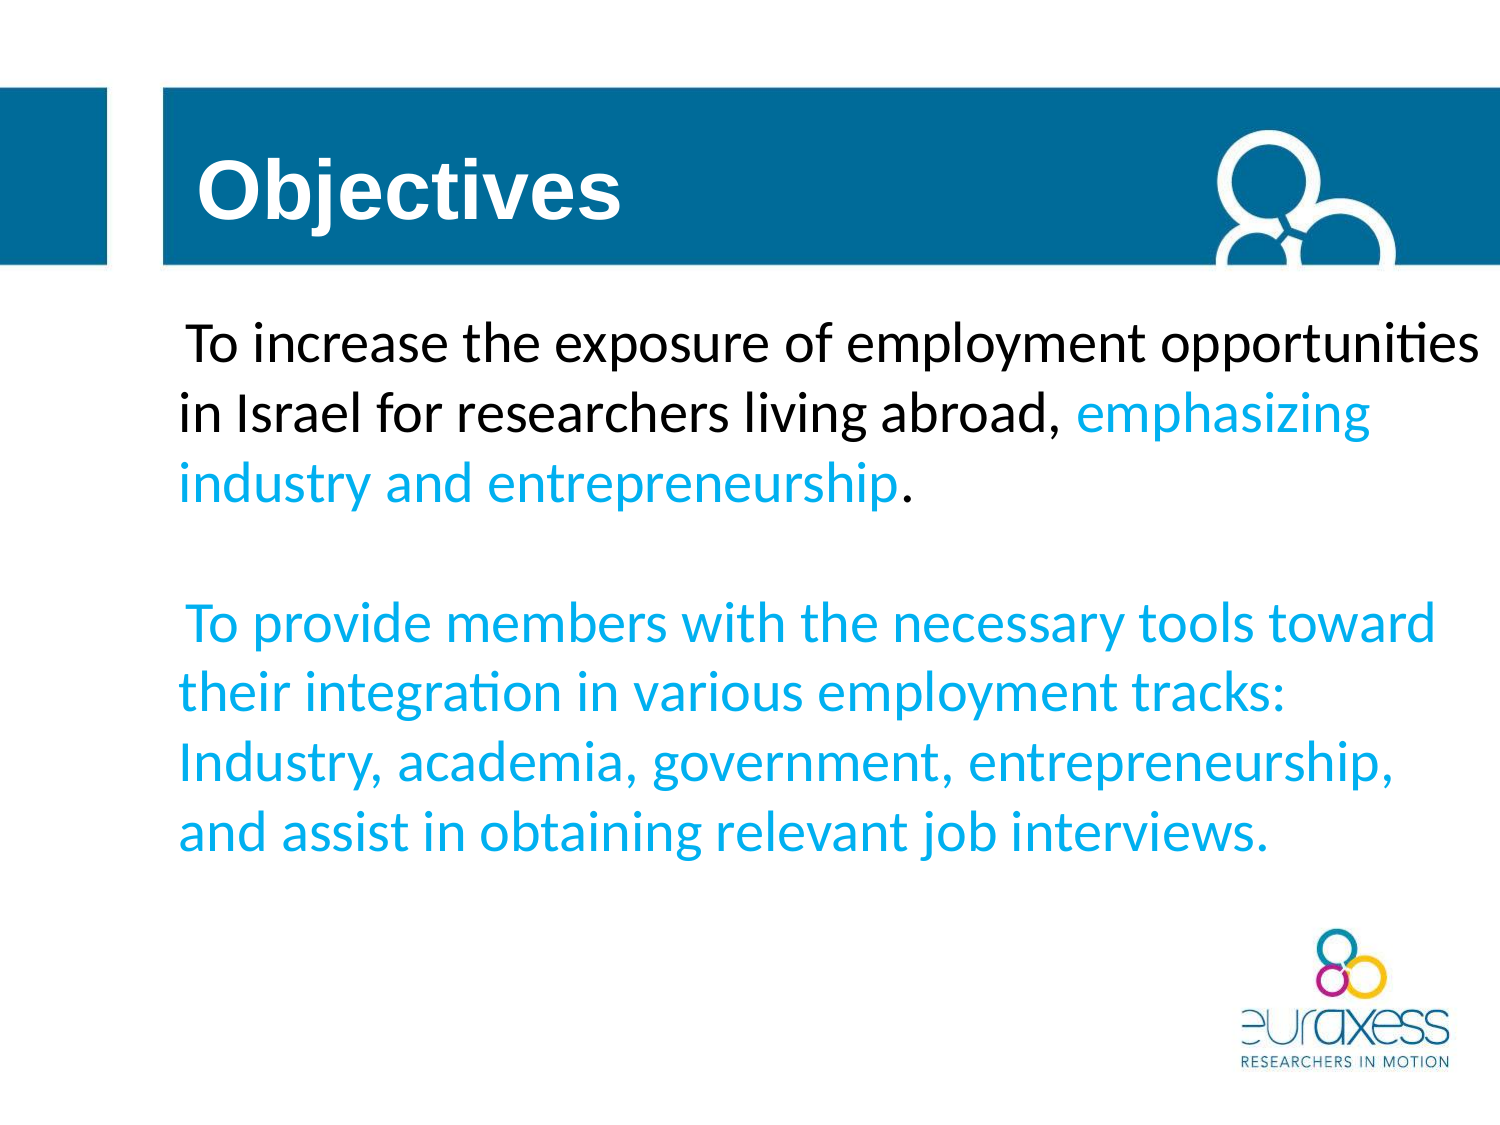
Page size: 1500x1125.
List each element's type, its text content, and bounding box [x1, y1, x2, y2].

title Objectives [180, 134, 1500, 237]
picture [0, 0, 1500, 1125]
picture [1247, 129, 1289, 134]
text_box To increase the exposure of employment opportunities in Israel for researchers living abroad, emphasizing industry and entrepreneurship. To provide members with the necessary tools toward their integration in various employment tracks: Industry, academia, government, entrepreneurship, and assist in obtaining relevant job interviews. [121, 296, 1500, 857]
